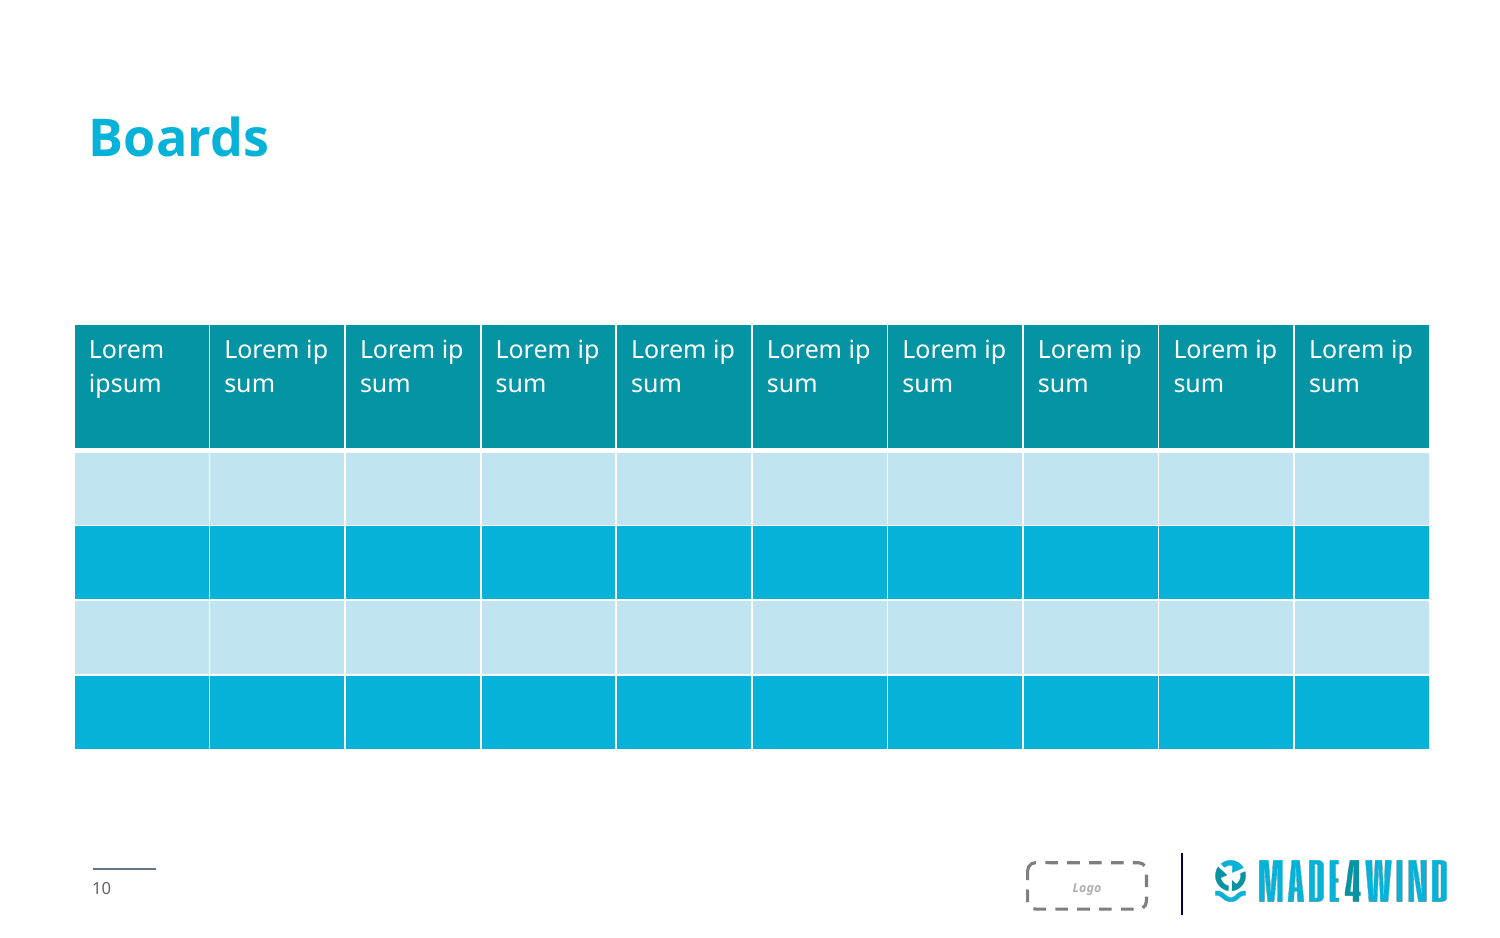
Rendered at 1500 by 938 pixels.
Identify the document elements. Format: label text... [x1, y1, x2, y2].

table_cell [346, 453, 480, 525]
table_header Lorem ipsum [1159, 325, 1293, 448]
table_cell [1159, 453, 1293, 525]
table_cell [888, 601, 1022, 674]
table_cell [1295, 676, 1429, 749]
table_cell [617, 453, 751, 525]
table_cell [1295, 453, 1429, 525]
picture [1215, 860, 1447, 902]
table_cell [1024, 526, 1158, 599]
table_header Lorem ipsum [888, 325, 1022, 448]
table_cell [1159, 601, 1293, 674]
table_header Lorem ipsum [210, 325, 344, 448]
table_header Lorem ipsum [753, 325, 887, 448]
table_cell [888, 526, 1022, 599]
table_cell [1024, 601, 1158, 674]
table_cell [753, 676, 887, 749]
table_cell [753, 601, 887, 674]
table_cell [1295, 601, 1429, 674]
table_header Lorem ipsum [75, 325, 209, 448]
table_cell [346, 526, 480, 599]
table_cell [1024, 676, 1158, 749]
table_cell [75, 526, 209, 599]
table_cell [617, 676, 751, 749]
table_cell [482, 453, 615, 525]
table_cell [1024, 453, 1158, 525]
table_cell [753, 526, 887, 599]
table_cell [1159, 526, 1293, 599]
table_cell [482, 601, 615, 674]
table_cell [346, 601, 480, 674]
table_cell [482, 676, 615, 749]
table_cell [617, 526, 751, 599]
table_header Lorem ipsum [346, 325, 480, 448]
table_cell [210, 601, 344, 674]
table_header Lorem ipsum [617, 325, 751, 448]
table_header Lorem ipsum [1295, 325, 1429, 448]
table_cell [75, 601, 209, 674]
table_cell [888, 676, 1022, 749]
text_box Boards [73, 89, 572, 218]
table_header Lorem ipsum [482, 325, 615, 448]
table_cell [210, 676, 344, 749]
table_cell [482, 526, 615, 599]
table_cell [753, 453, 887, 525]
table_cell [75, 453, 209, 525]
table_cell [617, 601, 751, 674]
table_header Lorem ipsum [1024, 325, 1158, 448]
table_cell [888, 453, 1022, 525]
table_cell [1295, 526, 1429, 599]
table_cell [210, 526, 344, 599]
table_cell [346, 676, 480, 749]
table_cell [75, 676, 209, 749]
table_cell [1159, 676, 1293, 749]
table_cell [210, 453, 344, 525]
